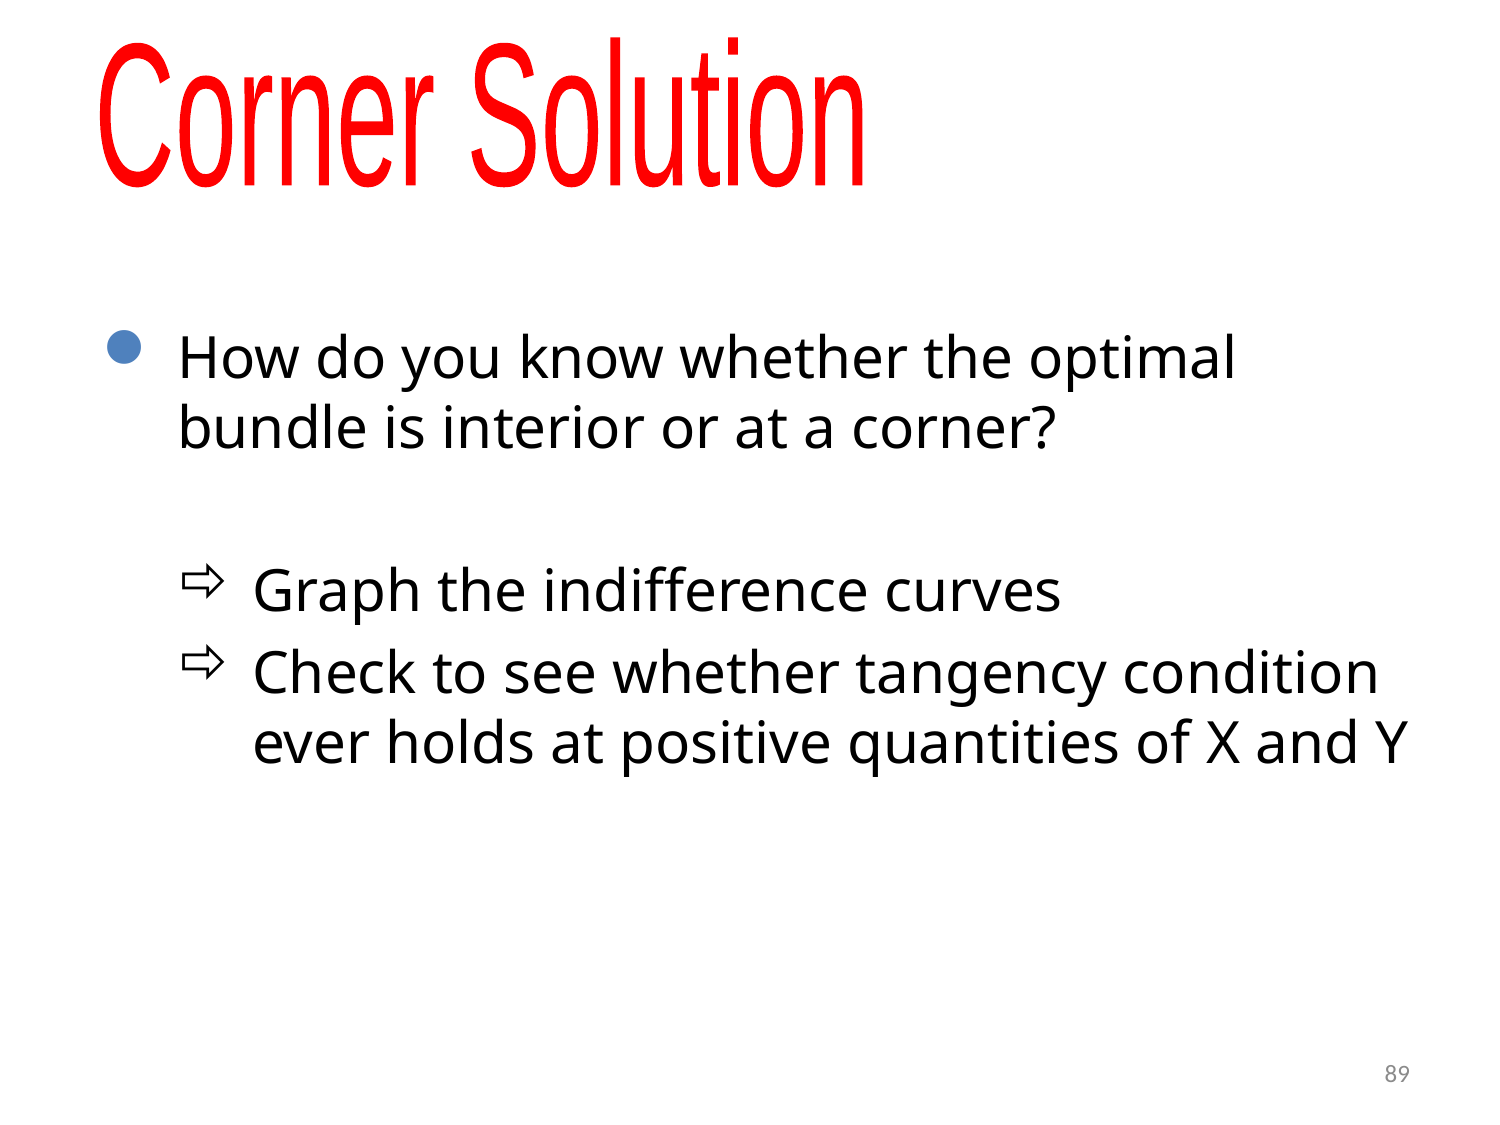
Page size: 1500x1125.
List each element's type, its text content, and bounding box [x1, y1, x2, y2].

slide_number 89 [1074, 1042, 1425, 1103]
text_box How do you know whether the optimal bundle is interior or at a corner? Graph the indifference curves Check to see whether tangency condition ever holds at positive quantities of X and Y [87, 312, 1438, 1006]
